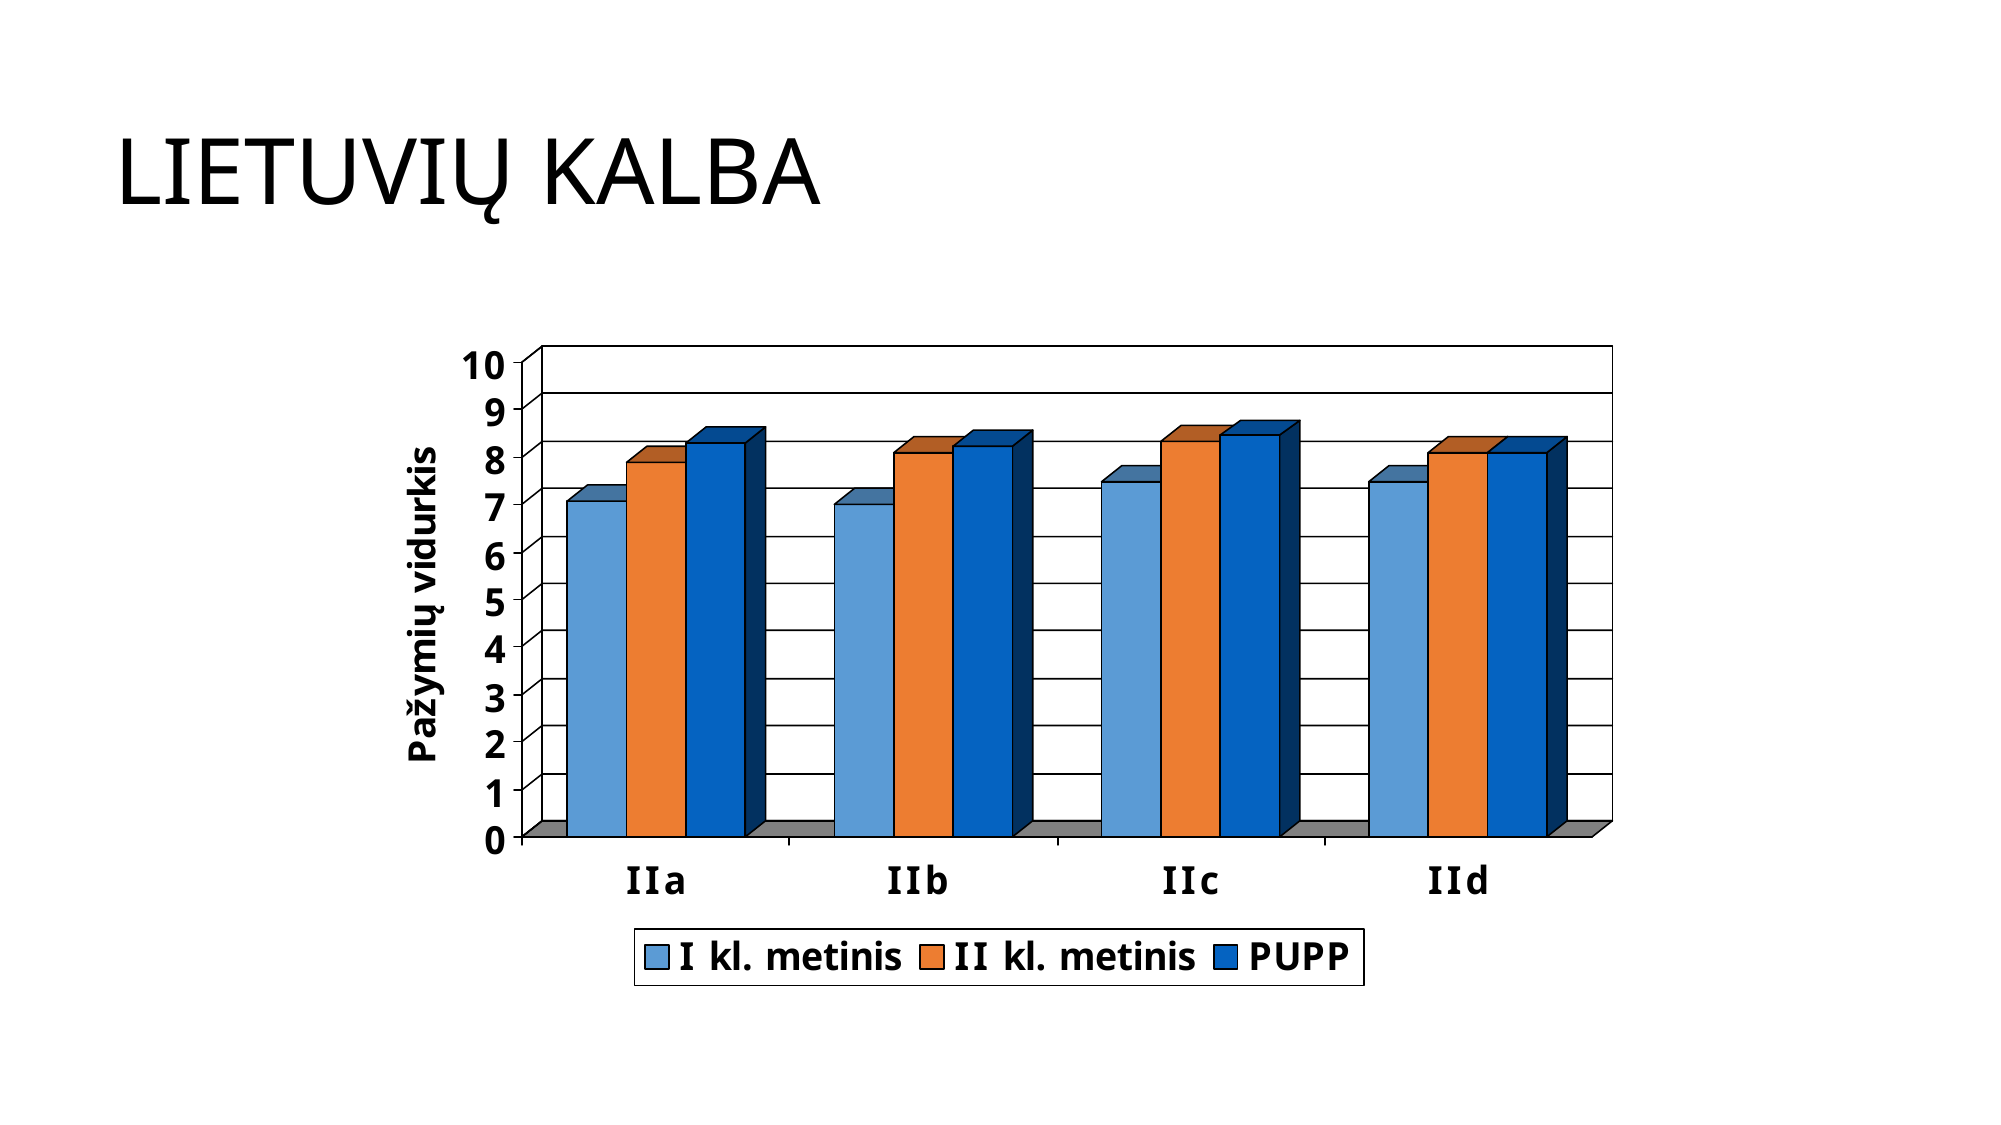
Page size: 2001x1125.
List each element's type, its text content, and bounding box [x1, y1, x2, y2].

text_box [324, 302, 1675, 1000]
title LIETUVIŲ KALBA [99, 62, 1900, 288]
